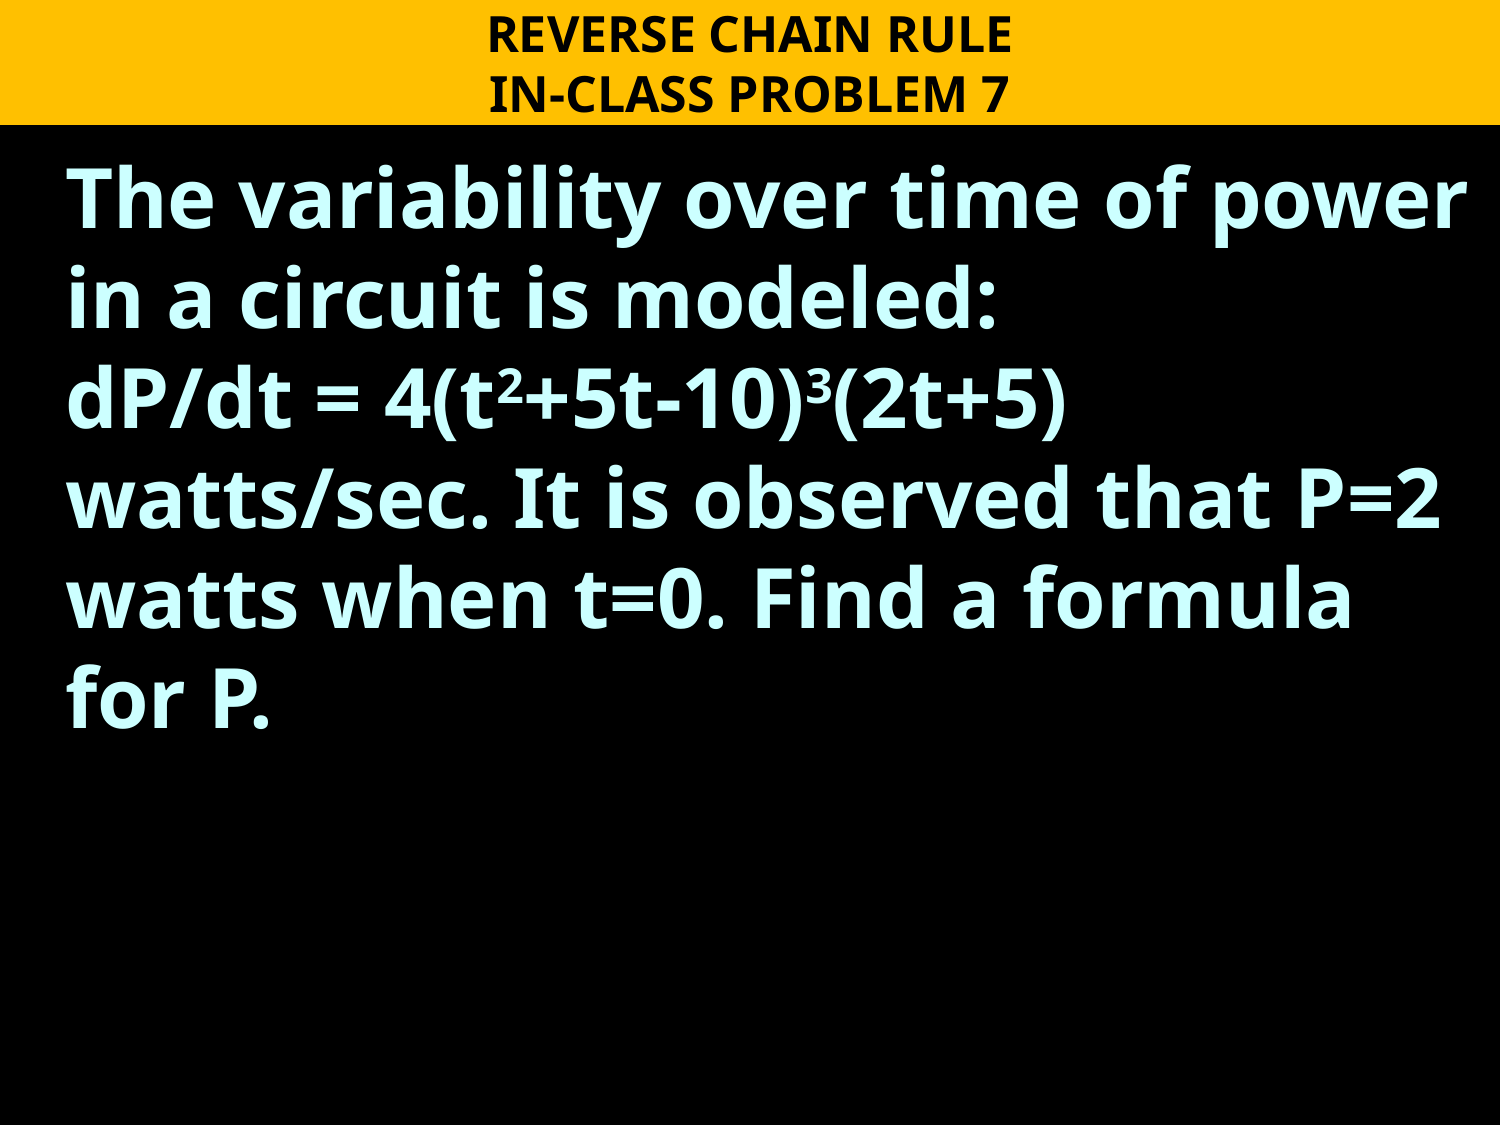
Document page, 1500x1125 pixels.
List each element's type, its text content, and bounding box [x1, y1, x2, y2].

text_box REVERSE CHAIN RULE IN-CLASS PROBLEM 7 [0, 0, 1500, 125]
list The variability over time of power in a circuit is modeled: dP/dt = 4(t2+5t-10)3(2t+5) watts/sec. It is observed that P=2 watts when t=0. Find a formula for P. [50, 137, 1500, 1063]
